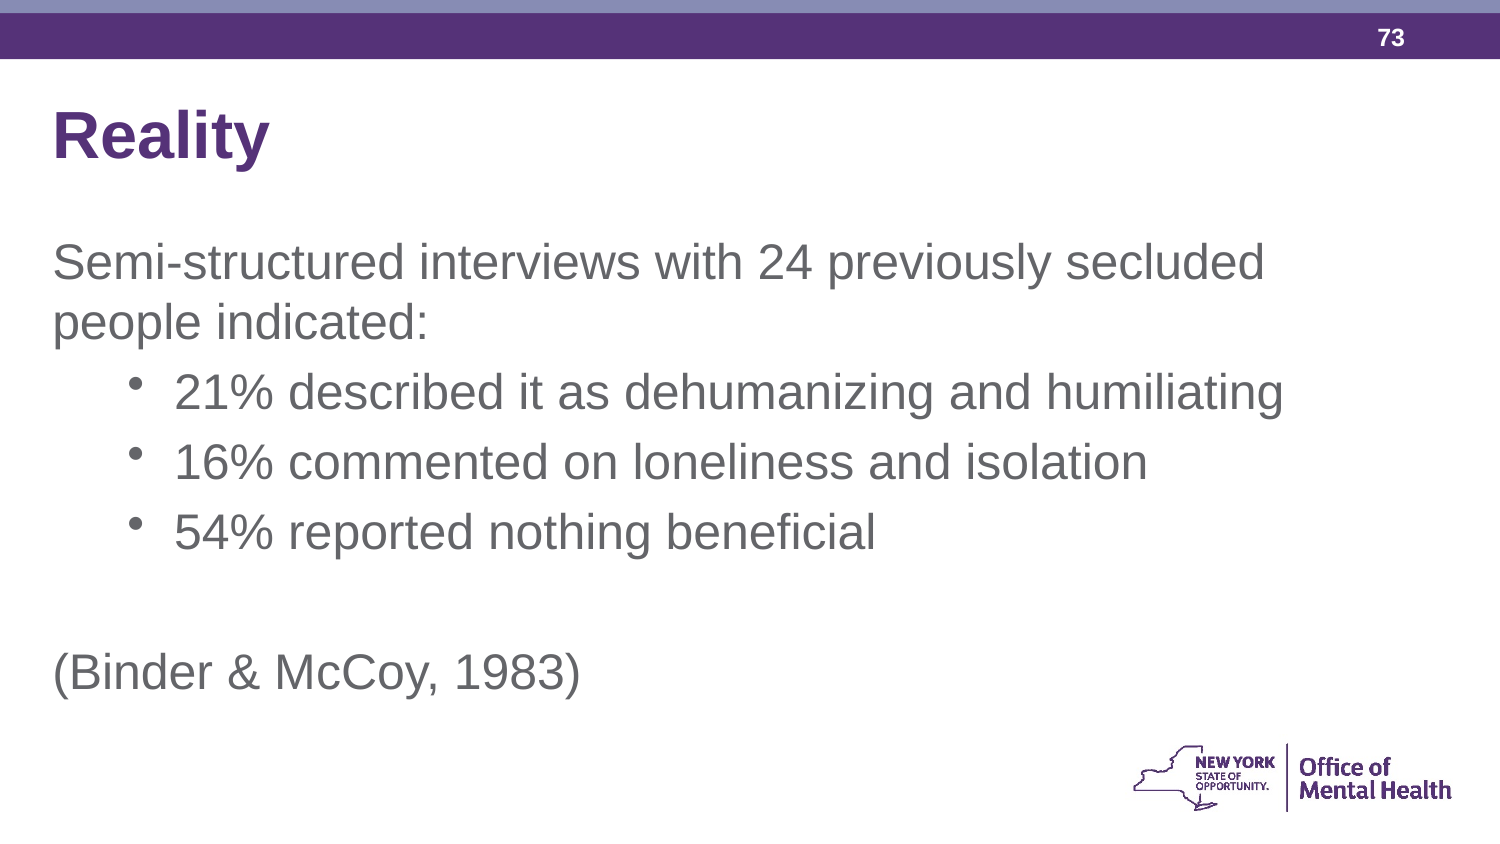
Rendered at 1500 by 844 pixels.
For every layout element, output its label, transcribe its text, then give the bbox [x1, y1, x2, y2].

list Reality [37, 84, 1150, 210]
list Semi-structured interviews with 24 previously secluded people indicated: 21% described it as dehumanizing and humiliating 16% commented on loneliness and isolation 54% reported nothing beneficial (Binder & McCoy, 1983) [37, 221, 1325, 797]
picture [1125, 734, 1461, 824]
